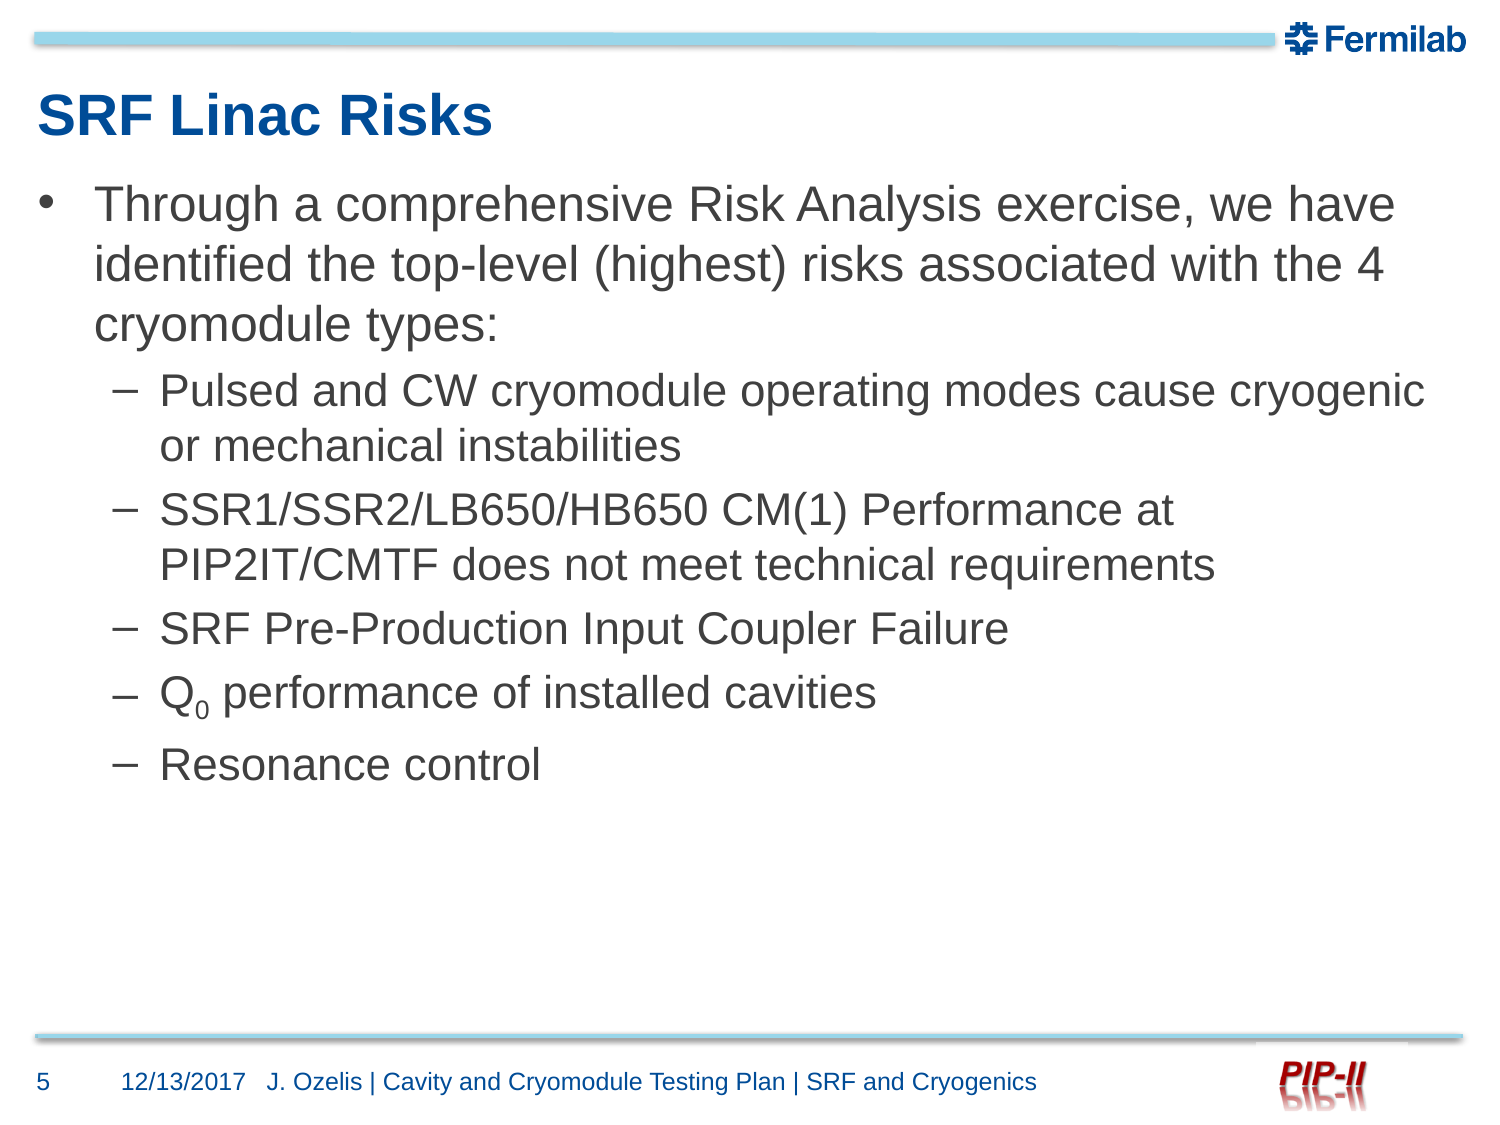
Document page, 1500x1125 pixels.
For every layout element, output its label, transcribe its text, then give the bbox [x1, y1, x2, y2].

slide_number 5 [36, 1065, 105, 1105]
picture [1256, 1042, 1408, 1125]
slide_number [120, 1065, 254, 1106]
picture [1285, 22, 1466, 55]
title SRF Linac Risks [37, 76, 1463, 147]
footer J. Ozelis | Cavity and Cryomodule Testing Plan | SRF and Cryogenics [266, 1065, 1176, 1105]
list Through a comprehensive Risk Analysis exercise, we have identified the top-level (highest) risks associated with the 4 cryomodule types: Pulsed and CW cryomodule operating modes cause cryogenic or mechanical instabilities SSR1/SSR2/LB650/HB650 CM(1) Performance at PIP2IT/CMTF does not meet technical requirements SRF Pre-Production Input Coupler Failure Q0 performance of installed cavities Resonance control [37, 171, 1461, 1026]
